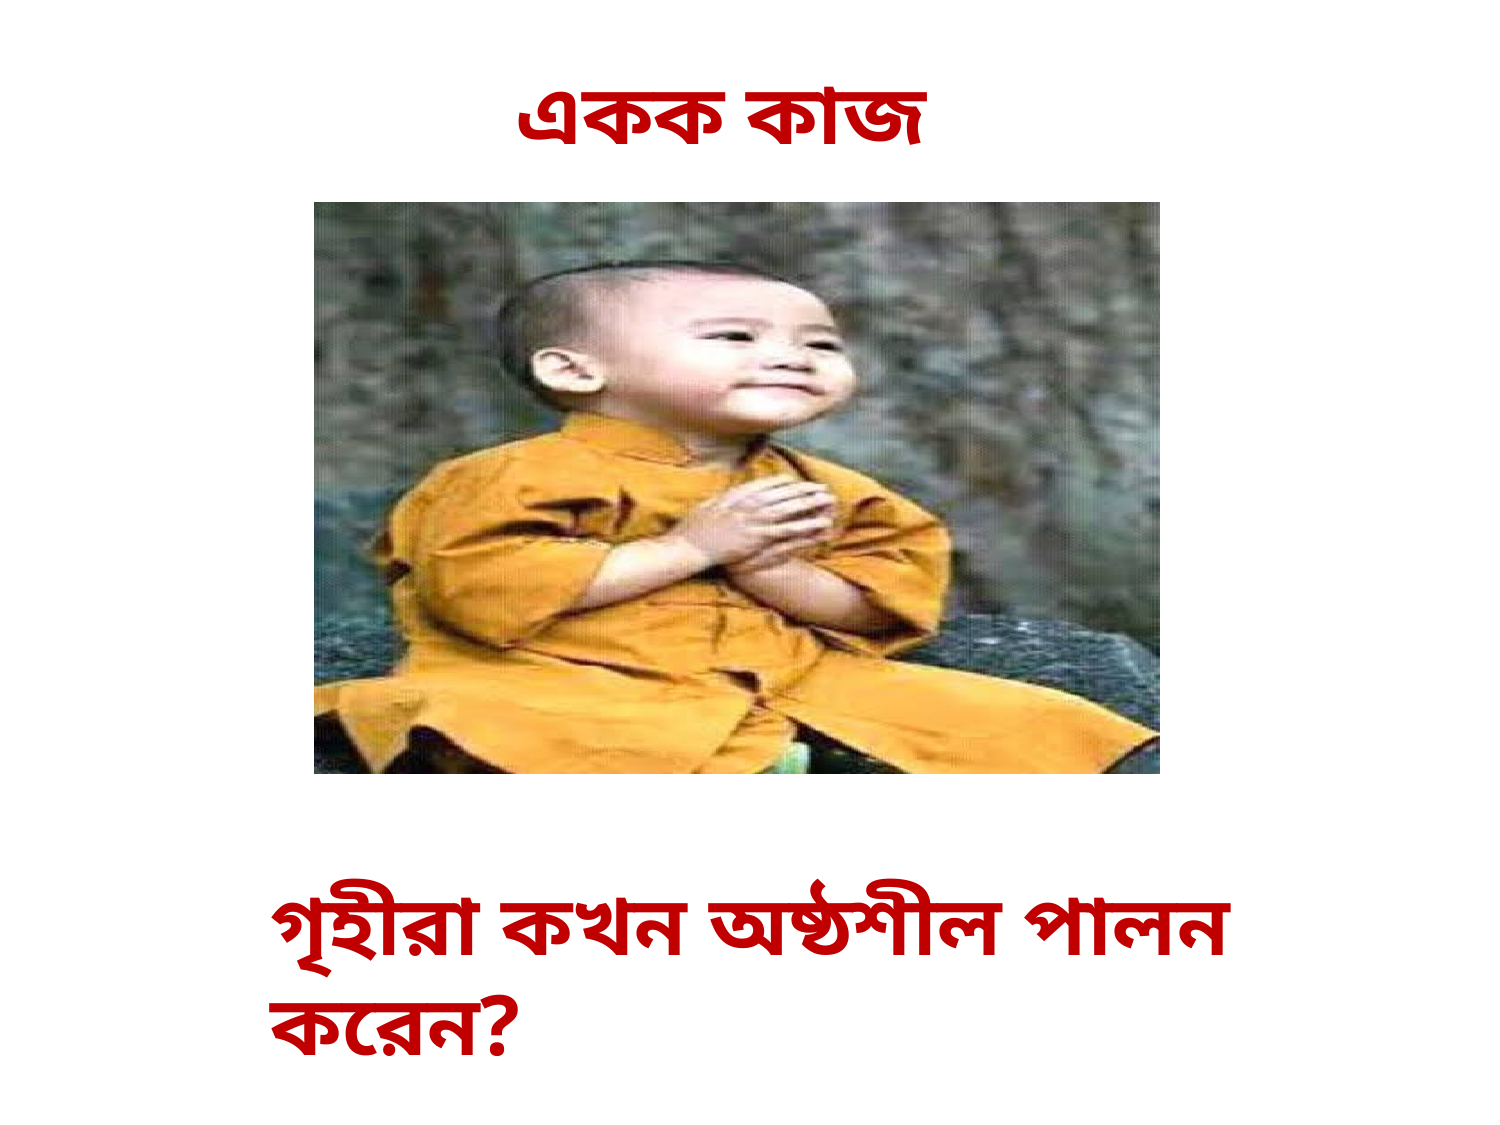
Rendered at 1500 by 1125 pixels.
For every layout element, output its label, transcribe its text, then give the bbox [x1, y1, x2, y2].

text_box গৃহীরা কখন অষ্ঠশীল পালন করেন? [256, 864, 1487, 1080]
picture [314, 202, 1160, 774]
text_box একক কাজ [501, 53, 1213, 169]
